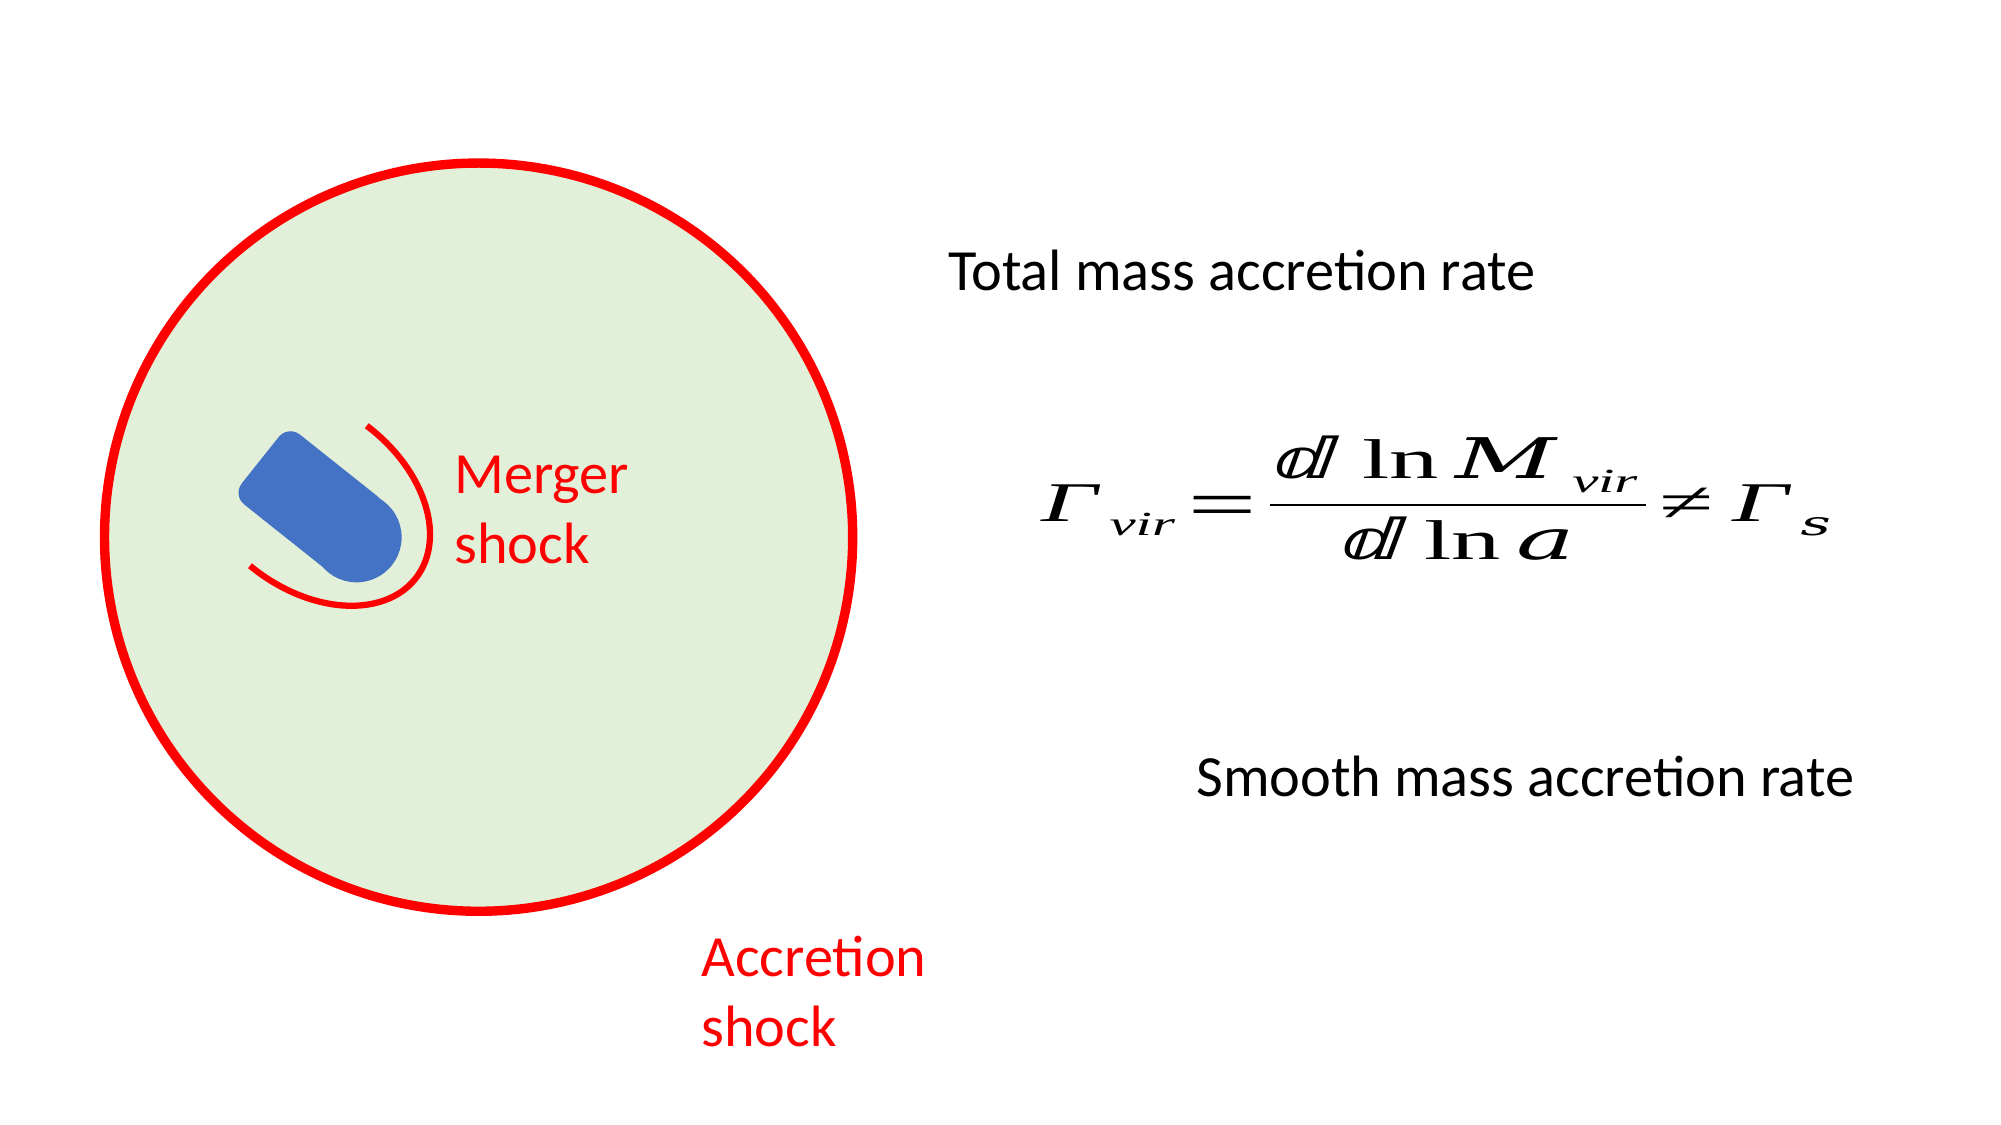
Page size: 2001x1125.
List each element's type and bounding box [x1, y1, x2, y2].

text_box [933, 169, 1934, 801]
text_box [180, 407, 708, 590]
text_box [104, 163, 982, 1068]
